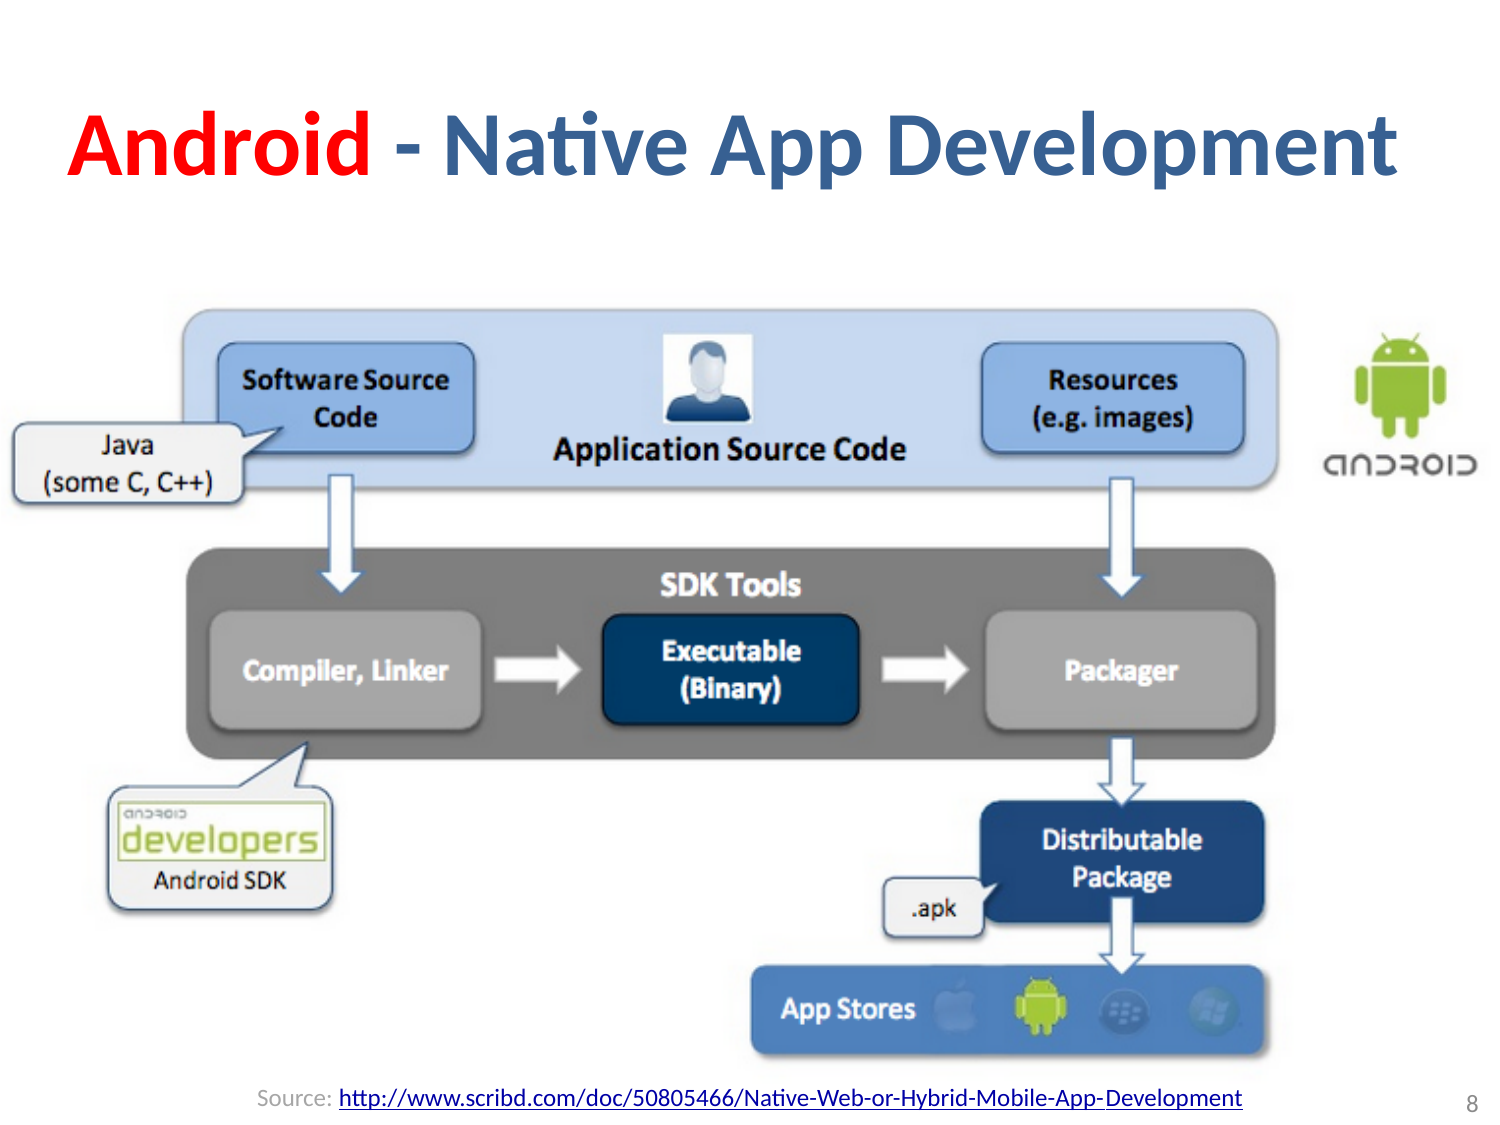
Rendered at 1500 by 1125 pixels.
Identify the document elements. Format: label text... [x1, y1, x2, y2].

picture [0, 284, 1500, 1084]
slide_number 8 [1399, 1092, 1494, 1122]
title Android - Native App Development [42, 45, 1425, 233]
text_box Source: http://www.scribd.com/doc/50805466/Native-Web-or-Hybrid-Mobile-App-Development [74, 1092, 1425, 1120]
